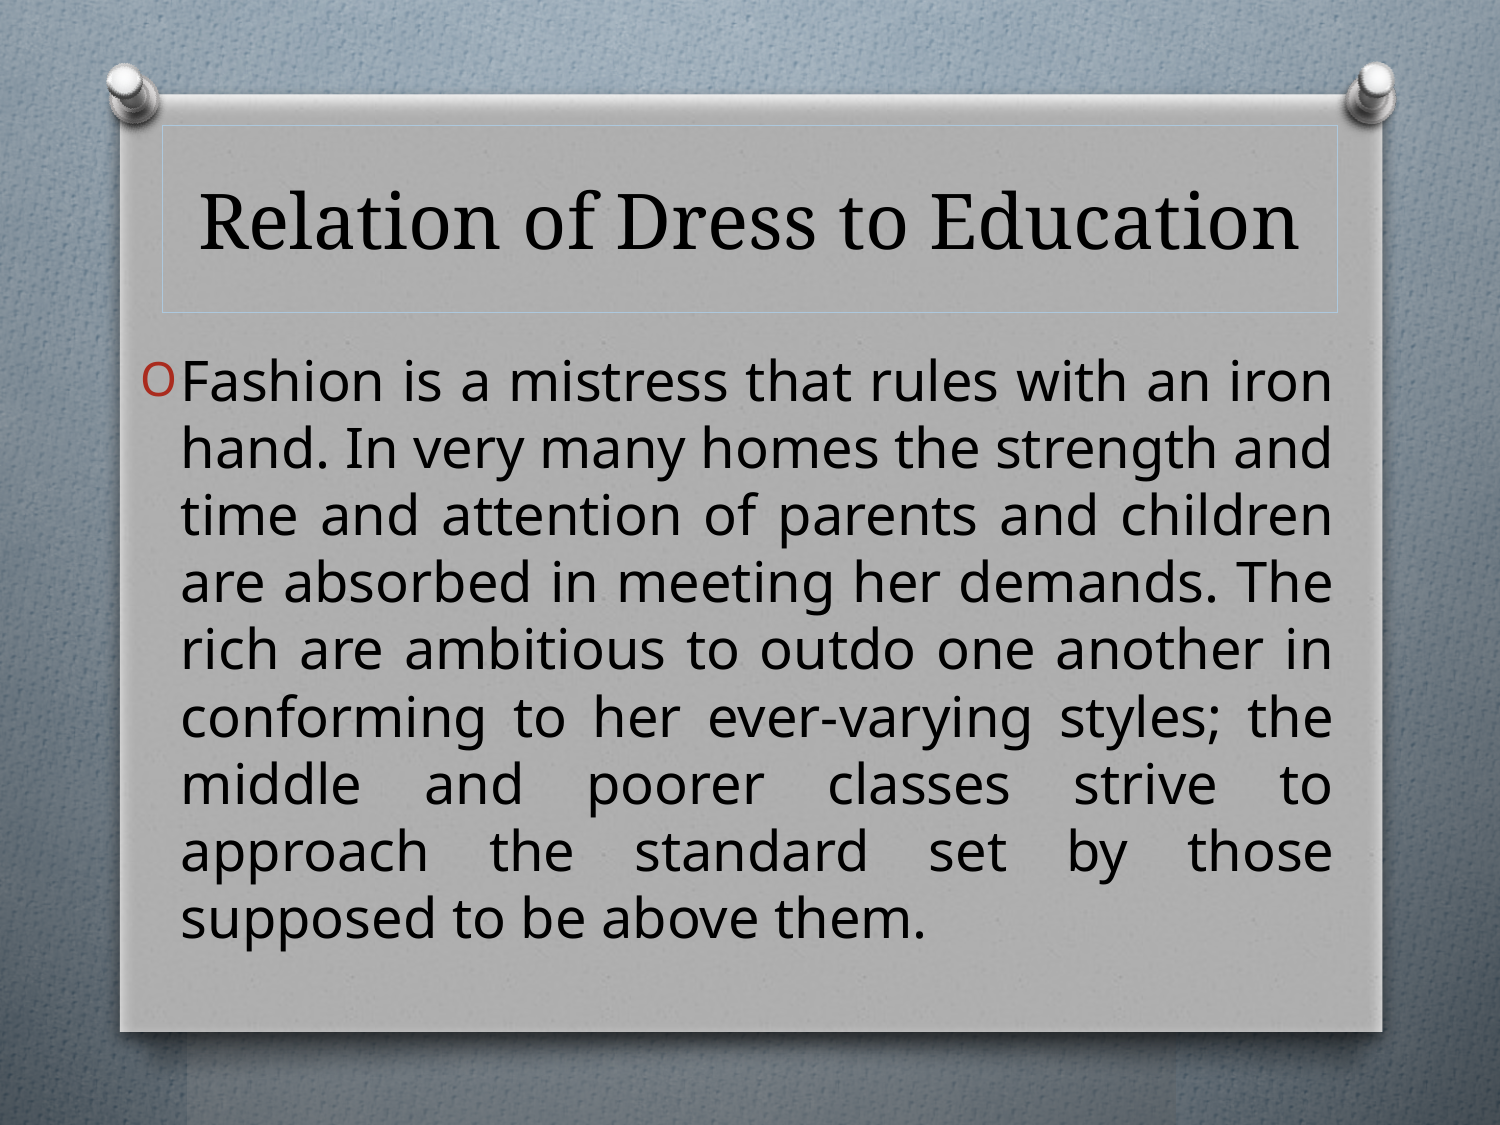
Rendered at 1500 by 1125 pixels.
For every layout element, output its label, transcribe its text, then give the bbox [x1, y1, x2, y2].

title Relation of Dress to Education [162, 125, 1338, 313]
picture [75, 29, 198, 153]
list Fashion is a mistress that rules with an iron hand. In very many homes the strength and time and attention of parents and children are absorbed in meeting her demands. The rich are ambitious to outdo one another in conforming to her ever-varying styles; the middle and poorer classes strive to approach the standard set by those supposed to be above them. [125, 337, 1350, 1013]
picture [1317, 35, 1439, 156]
